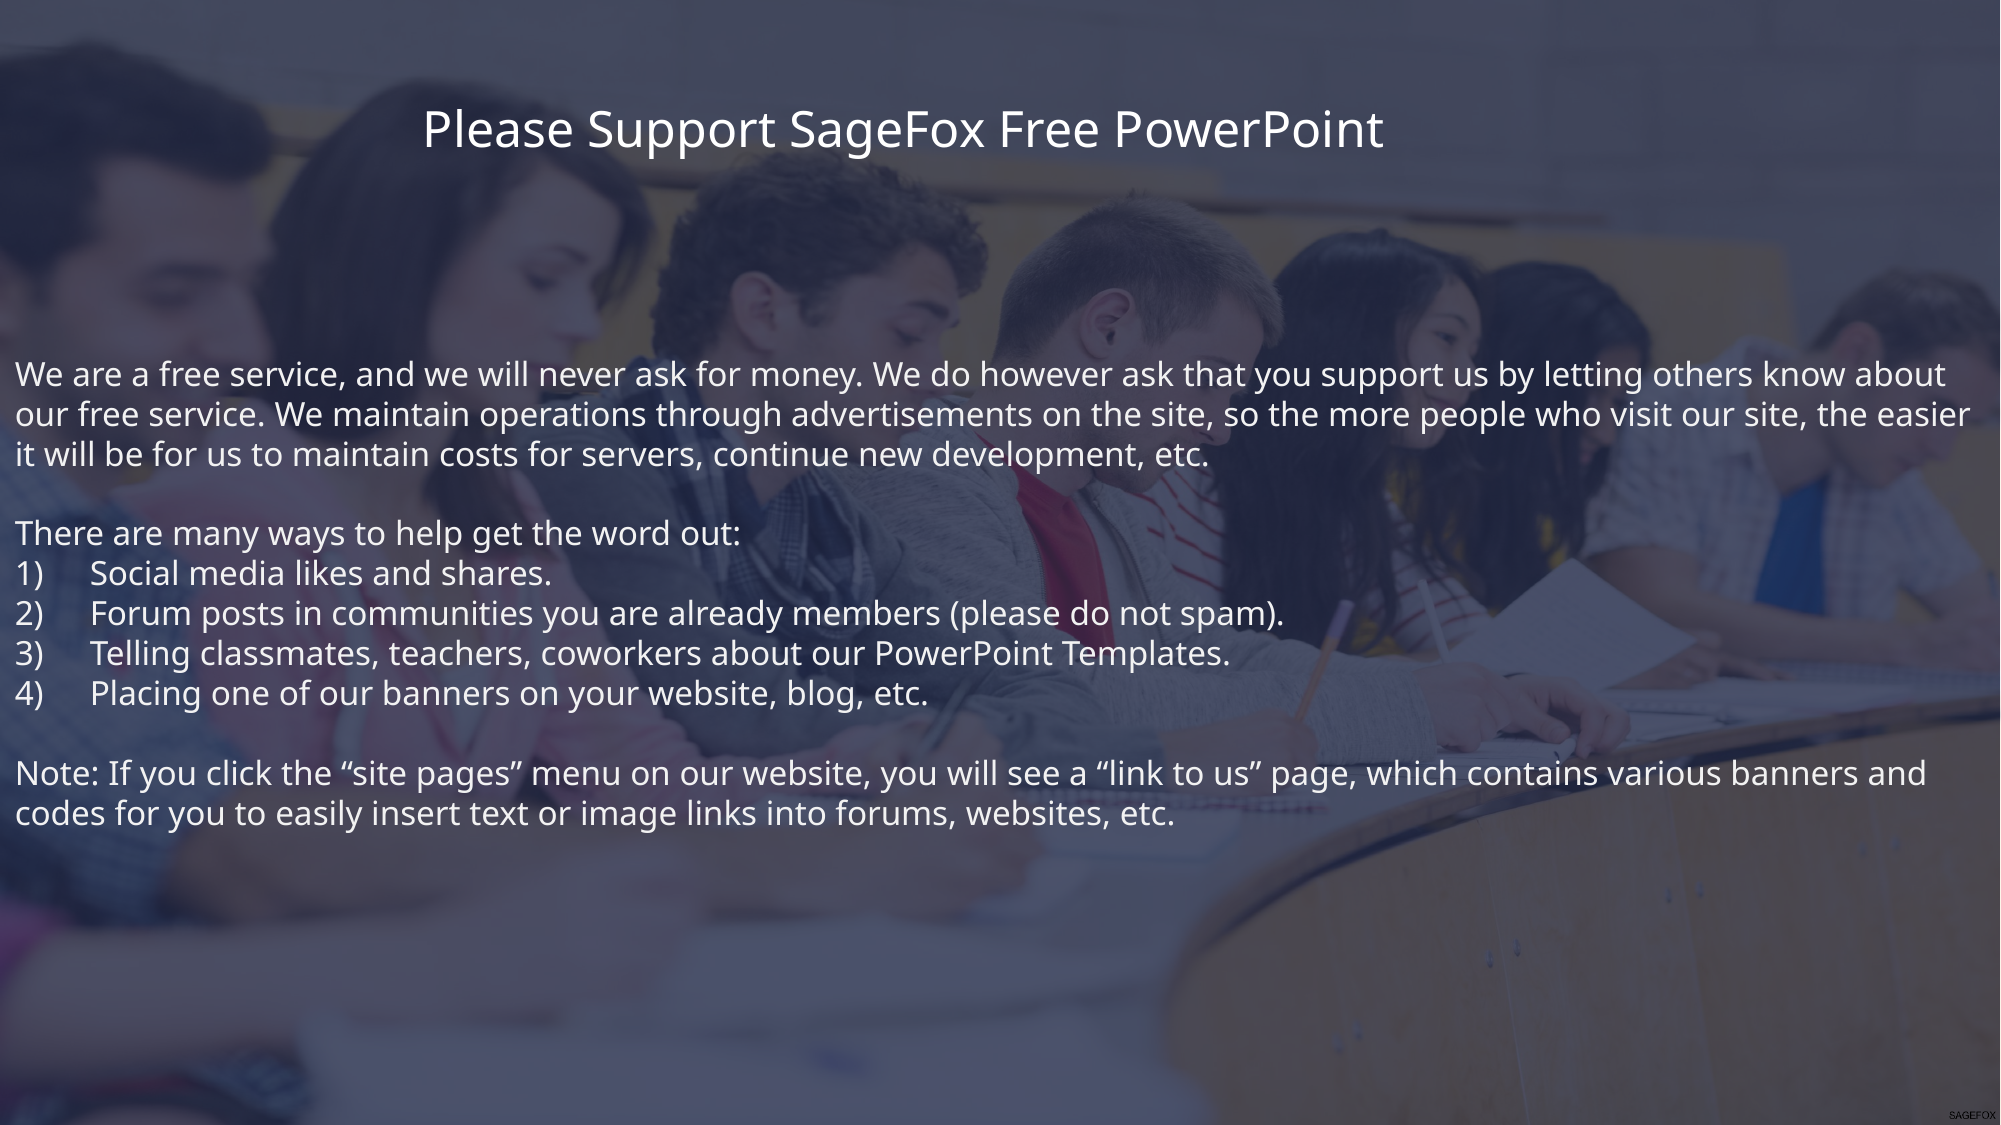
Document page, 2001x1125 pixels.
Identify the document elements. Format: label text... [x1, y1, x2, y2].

title Please Support SageFox Free PowerPoint [363, 72, 1444, 190]
text_box We are a free service, and we will never ask for money. We do however ask that you support us by letting others know about our free service. We maintain operations through advertisements on the site, so the more people who visit our site, the easier it will be for us to maintain costs for servers, continue new development, etc. There are many ways to help get the word out: Social media likes and shares. Forum posts in communities you are already members (please do not spam). Telling classmates, teachers, coworkers about our PowerPoint Templates. Placing one of our banners on your website, blog, etc. Note: If you click the “site pages” menu on our website, you will see a “link to us” page, which contains various banners and codes for you to easily insert text or image links into forums, websites, etc. [0, 0, 2000, 1125]
